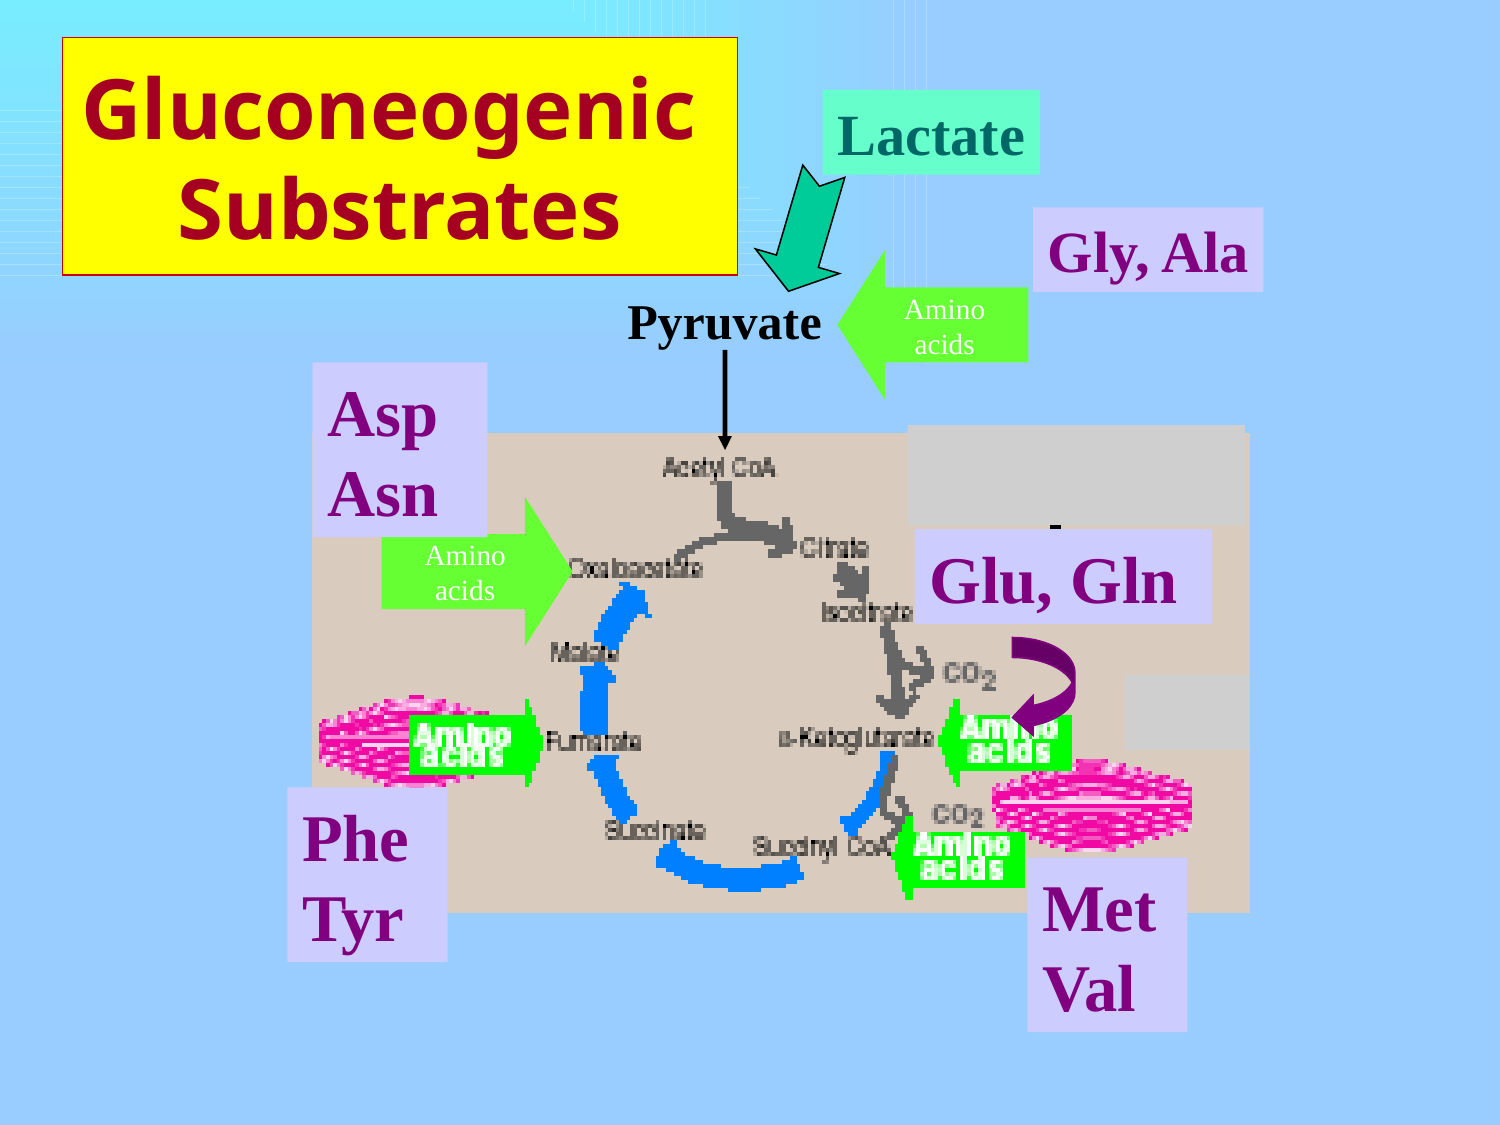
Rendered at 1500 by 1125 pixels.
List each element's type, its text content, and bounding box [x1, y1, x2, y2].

text_box Lactate [822, 89, 1041, 175]
title Gluconeogenic Substrates [62, 37, 738, 276]
text_box Met Val [1027, 921, 1188, 1033]
picture [312, 433, 1251, 913]
text_box [755, 165, 845, 292]
text_box Gly, Ala [1033, 207, 1264, 292]
text_box Pyruvate [612, 281, 837, 357]
text_box Asp Asn [312, 362, 488, 433]
text_box Amino acids [837, 249, 1029, 400]
text_box [907, 425, 1246, 432]
text_box Phe Tyr [287, 787, 448, 963]
